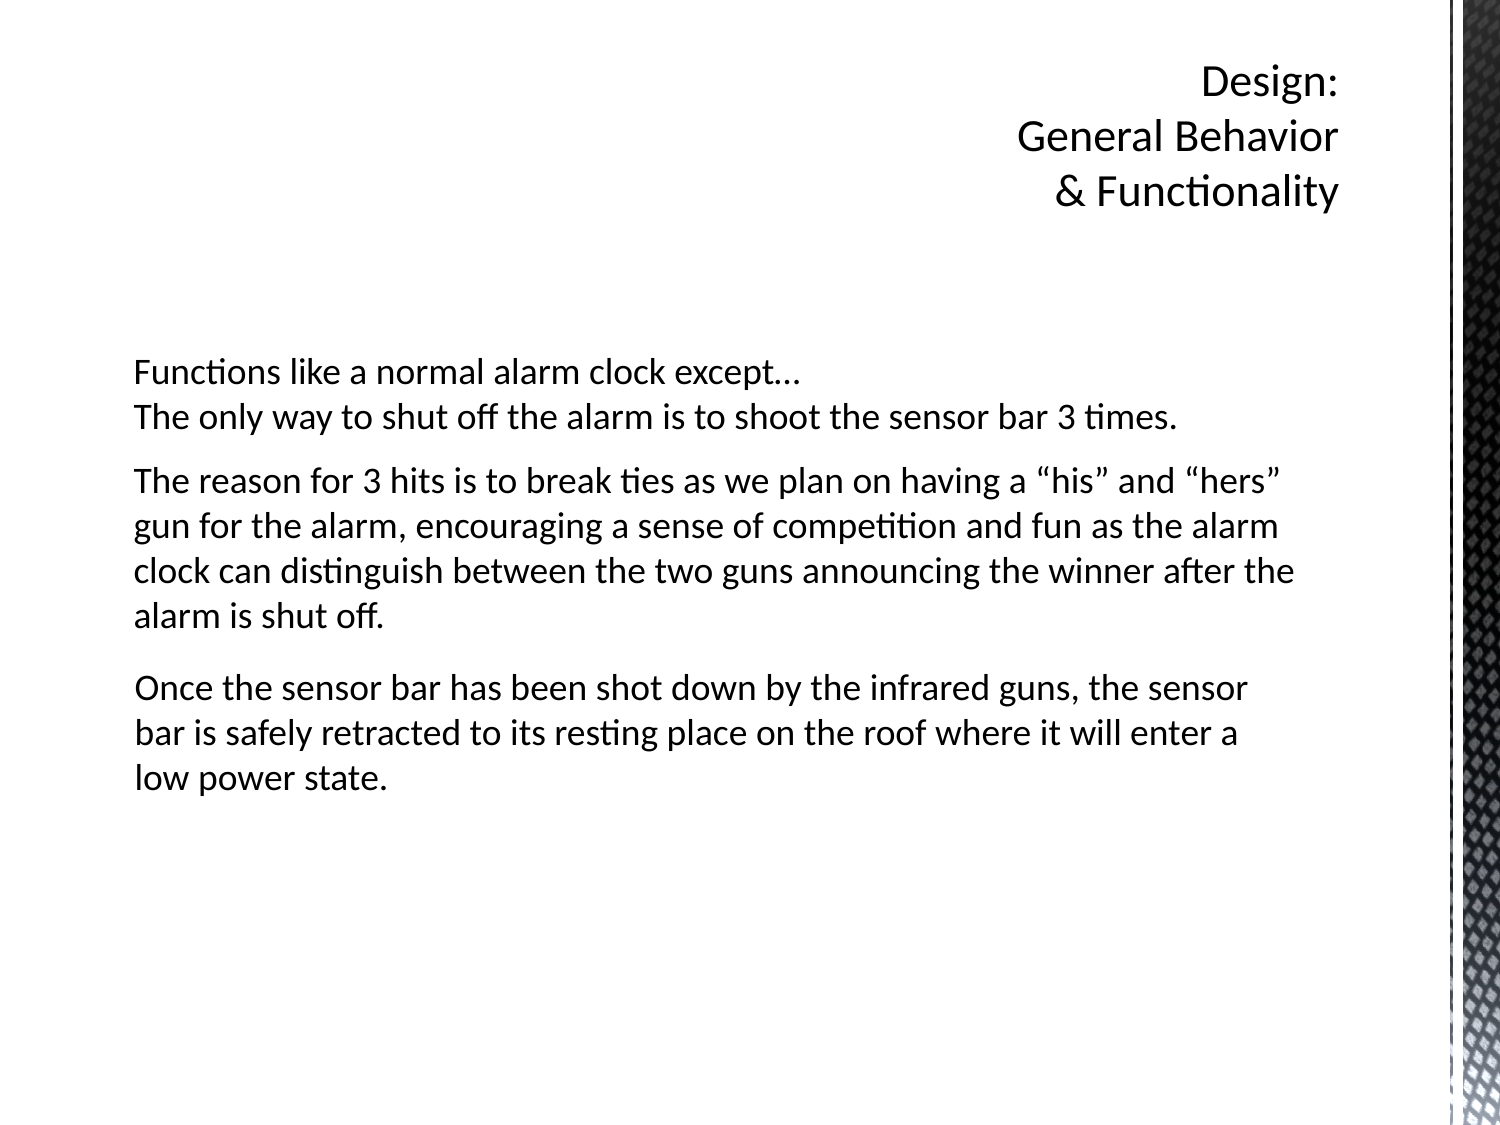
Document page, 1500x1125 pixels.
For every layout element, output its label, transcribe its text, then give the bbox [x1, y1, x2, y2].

text_box Functions like a normal alarm clock except… The only way to shut off the alarm is to shoot the sensor bar 3 times. [118, 339, 1288, 445]
text_box Once the sensor bar has been shot down by the infrared guns, the sensor bar is safely retracted to its resting place on the roof where it will enter a low power state. [119, 655, 1318, 806]
picture [1447, 0, 1500, 1125]
title Design: General Behavior & Functionality [891, 42, 1355, 224]
text_box The reason for 3 hits is to break ties as we plan on having a “his” and “hers” gun for the alarm, encouraging a sense of competition and fun as the alarm clock can distinguish between the two guns announcing the winner after the alarm is shut off. [118, 448, 1312, 644]
